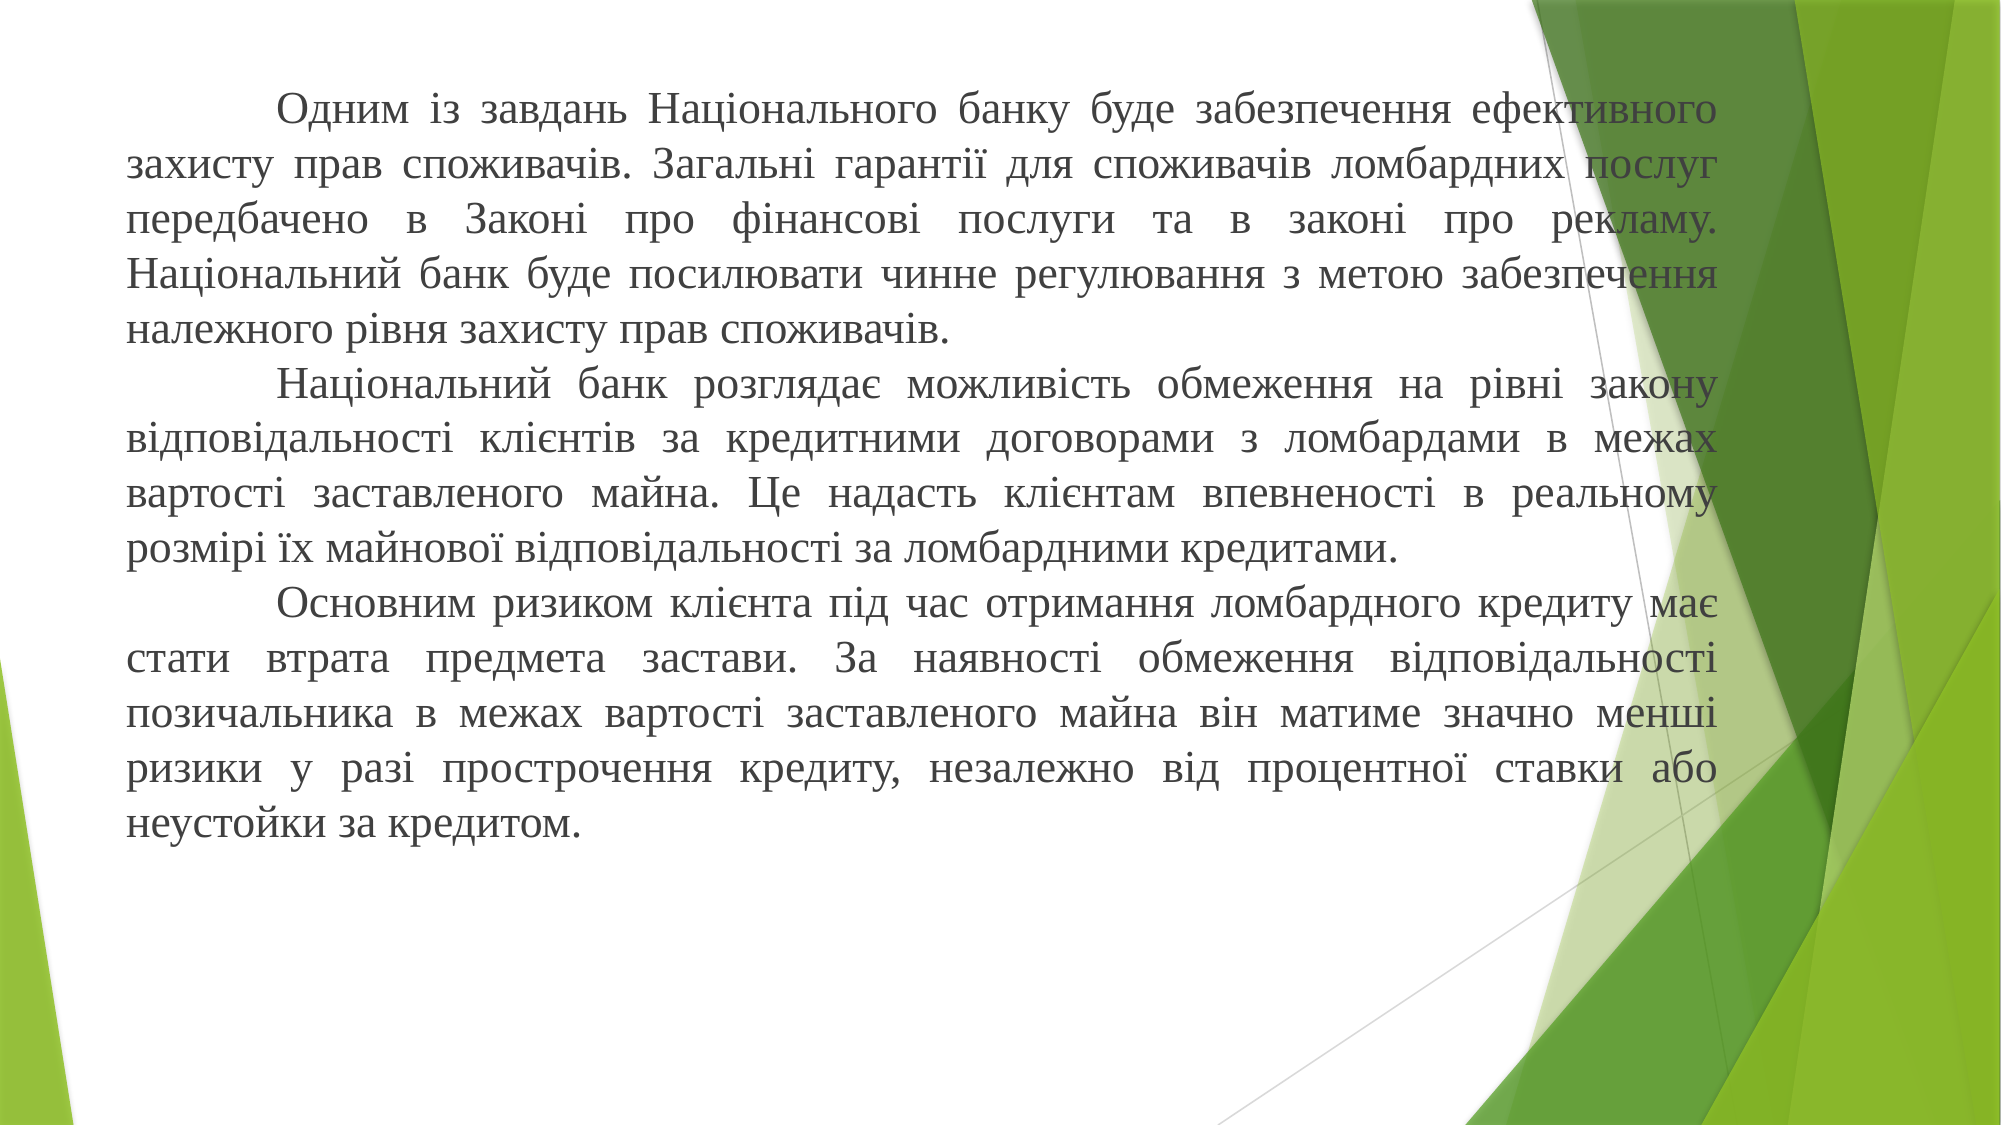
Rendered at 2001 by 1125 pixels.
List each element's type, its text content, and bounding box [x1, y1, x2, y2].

list Одним із завдань Національного банку буде забезпечення ефективного захисту прав споживачів. Загальні гарантії для споживачів ломбардних послуг передбачено в Законі про фінансові послуги та в законі про рекламу. Національний банк буде посилювати чинне регулювання з метою забезпечення належного рівня захисту прав споживачів. Національний банк розглядає можливість обмеження на рівні закону відповідальності клієнтів за кредитними договорами з ломбардами в межах вартості заставленого майна. Це надасть клієнтам впевненості в реальному розмірі їх майнової відповідальності за ломбардними кредитами. Основним ризиком клієнта під час отримання ломбардного кредиту має стати втрата предмета застави. За наявності обмеження відповідальності позичальника в межах вартості заставленого майна він матиме значно менші ризики у разі прострочення кредиту, незалежно від процентної ставки або неустойки за кредитом. [111, 69, 1735, 1053]
